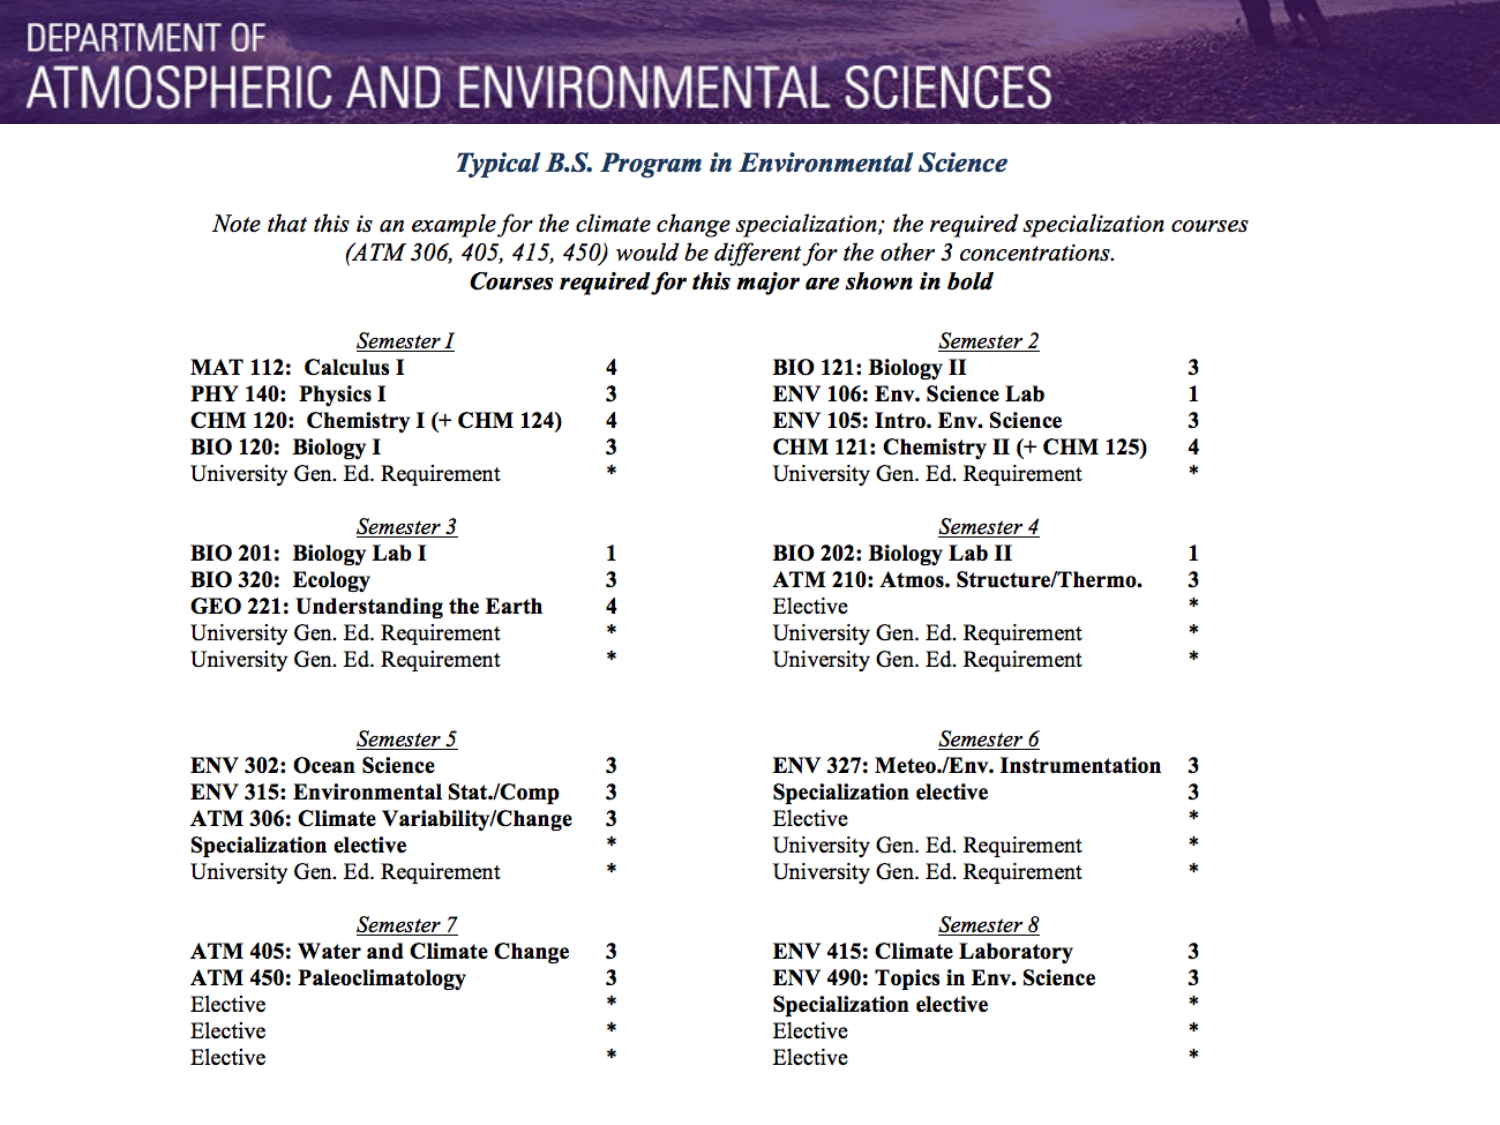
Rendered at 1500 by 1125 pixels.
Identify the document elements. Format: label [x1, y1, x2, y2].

picture [112, 128, 1363, 1125]
picture [0, 0, 1500, 124]
